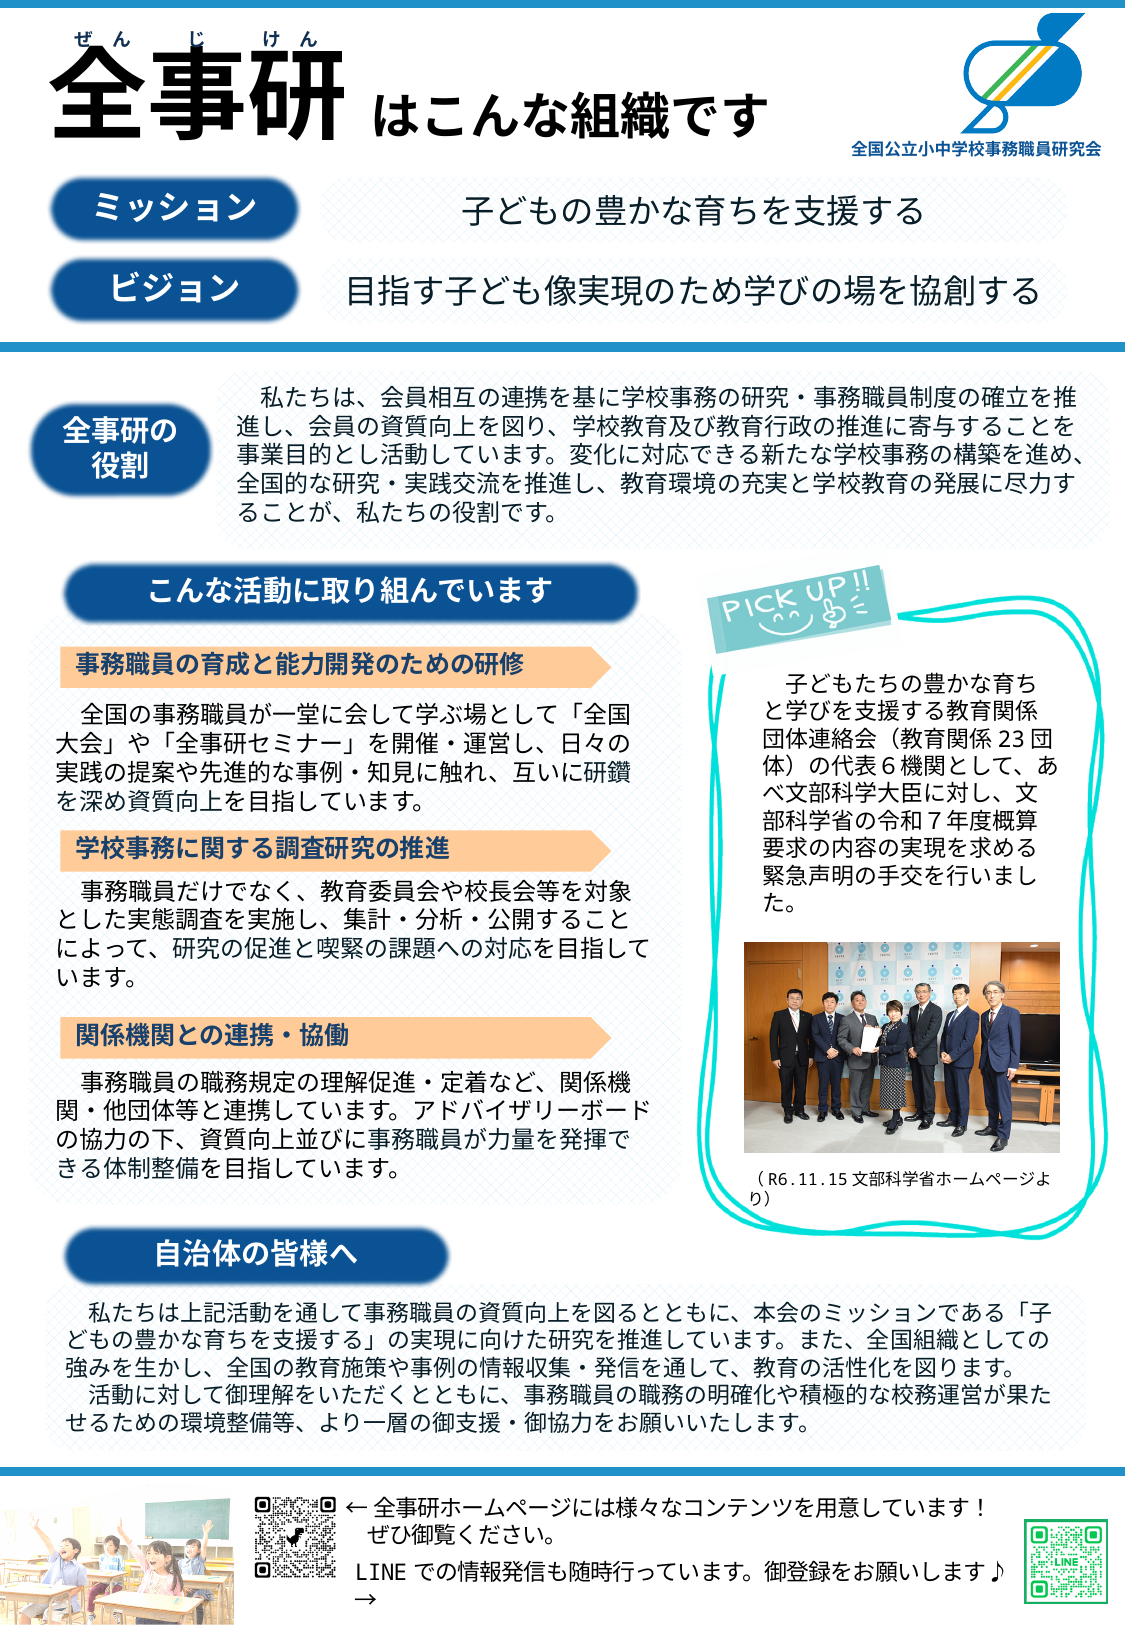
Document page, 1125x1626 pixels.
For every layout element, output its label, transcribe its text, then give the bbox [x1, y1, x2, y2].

text_box ぜ ん じ け ん [0, 25, 422, 56]
picture [744, 942, 1060, 1153]
text_box 事務職員の育成と能力開発のための研修 [60, 646, 612, 688]
text_box 子どもの豊かな育ちを支援する [319, 176, 1069, 244]
text_box ミッション [54, 179, 295, 238]
text_box 全国の事務職員が一堂に会して学ぶ場として「全国大会」や「全事研セミナー」を開催・運営し、日々の実践の提案や先進的な事例・知見に触れ、互いに研鑽を深め資質向上を目指しています。 事務職員だけでなく、教育委員会や校長会等を対象とした実態調査を実施し、集計・分析・公開することによって、研究の促進と喫緊の課題への対応を目指しています。 事務職員の職務規定の理解促進・定着など、関係機関・他団体等と連携しています。アドバイザリーボードの協力の下、資質向上並びに事務職員が力量を発揮できる体制整備を目指しています。 [27, 612, 677, 1206]
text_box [826, 6, 1125, 168]
text_box 全事研の 役割 [34, 407, 208, 493]
text_box 全事研 [0, 18, 423, 181]
text_box ビジョン [54, 262, 295, 318]
text_box こんな活動に取り組んでいます [68, 567, 634, 620]
text_box LINEでの情報発信も随時行っています。御登録をお願いします♪→ [354, 1565, 1022, 1606]
text_box 私たちは上記活動を通して事務職員の資質向上を図るとともに、本会のミッションである「子どもの豊かな育ちを支援する」の実現に向けた研究を推進しています。また、全国組織としての強みを生かし、全国の教育施策や事例の情報収集・発信を通して、教育の活性化を図ります。 活動に対して御理解をいただくとともに、事務職員の職務の明確化や積極的な校務運営が果たせるための環境整備等、より一層の御支援・御協力をお願いいたします。 [44, 1282, 1087, 1452]
picture [1024, 1519, 1108, 1604]
text_box 私たちは、会員相互の連携を基に学校事務の研究・事務職員制度の確立を推進し、会員の資質向上を図り、学校教育及び教育行政の推進に寄与することを事業目的とし活動しています。変化に対応できる新たな学校事務の構築を進め、全国的な研究・実践交流を推進し、教育環境の充実と学校教育の発展に尽力することが、私たちの役割です。 [215, 369, 1111, 551]
text_box 目指す子ども像実現のため学びの場を協創する [319, 256, 1069, 324]
text_box 学校事務に関する調査研究の推進 [60, 830, 612, 872]
text_box はこんな組織です [370, 87, 826, 149]
picture [246, 1488, 344, 1587]
text_box 自治体の皆様へ [69, 1231, 445, 1281]
text_box 関係機関との連携・協働 [60, 1017, 612, 1059]
text_box [0, 1482, 235, 1625]
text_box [677, 558, 1125, 1246]
text_box ←全事研ホームページには様々なコンテンツを用意しています！ ぜひ御覧ください。 [344, 1491, 1012, 1551]
